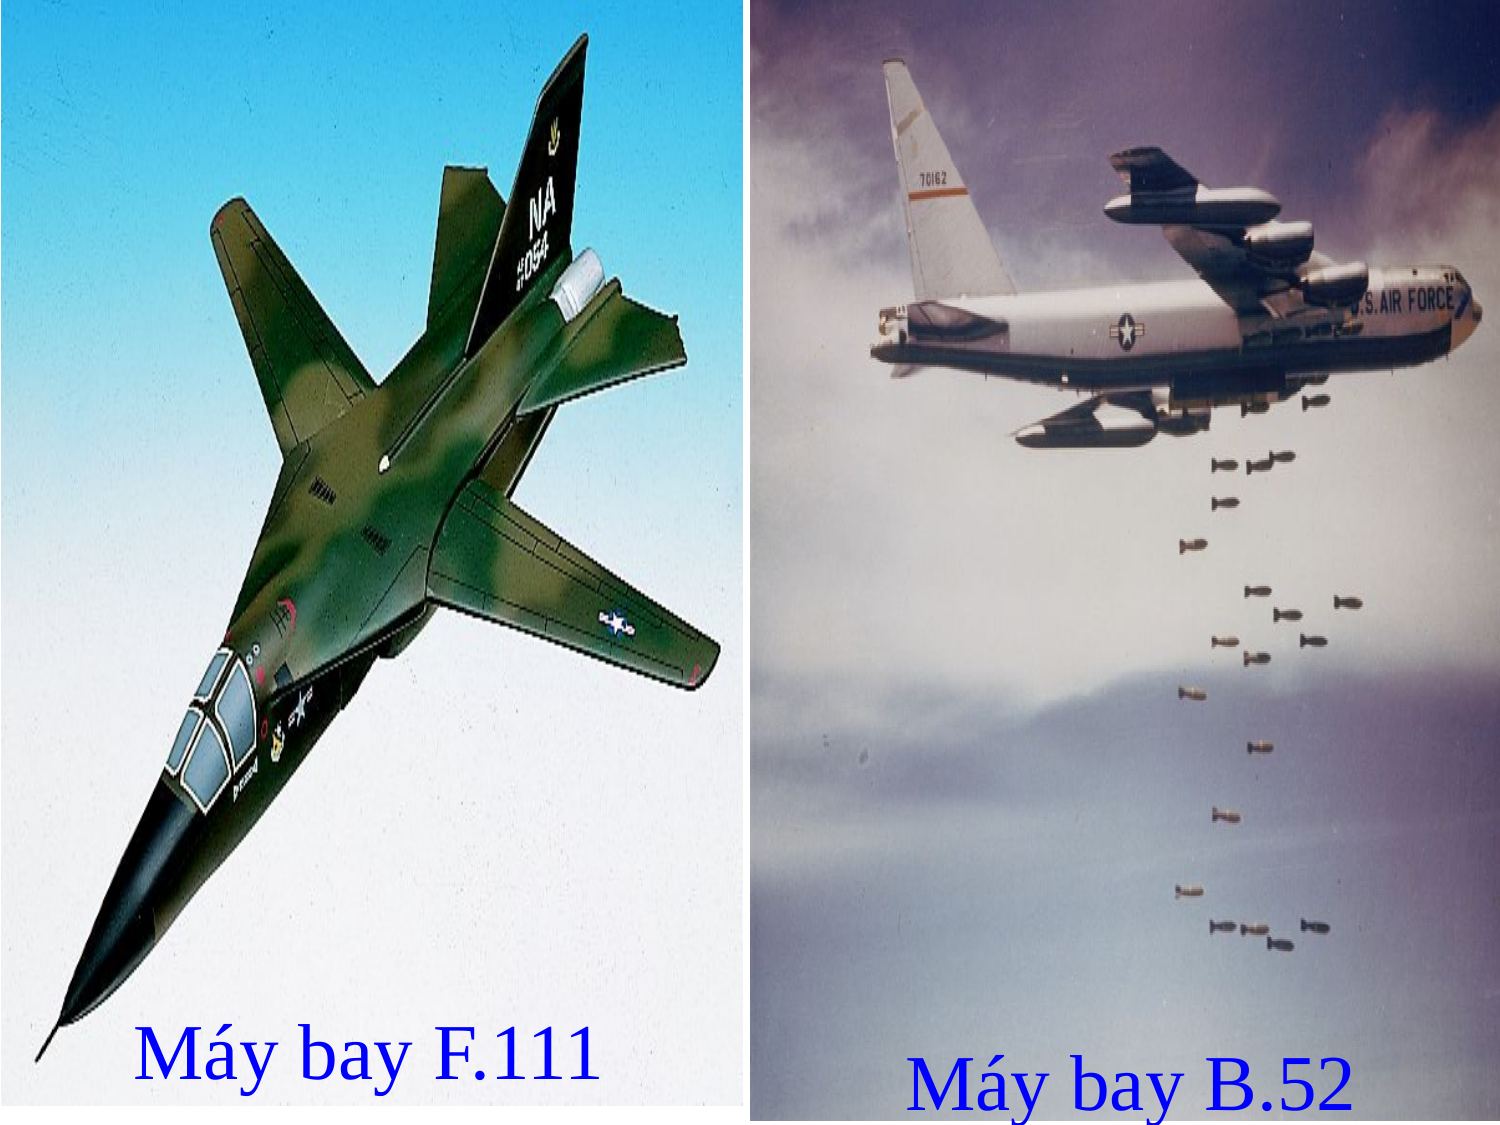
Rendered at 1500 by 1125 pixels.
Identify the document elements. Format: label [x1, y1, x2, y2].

text_box [0, 0, 763, 1106]
text_box [749, 0, 1500, 1125]
